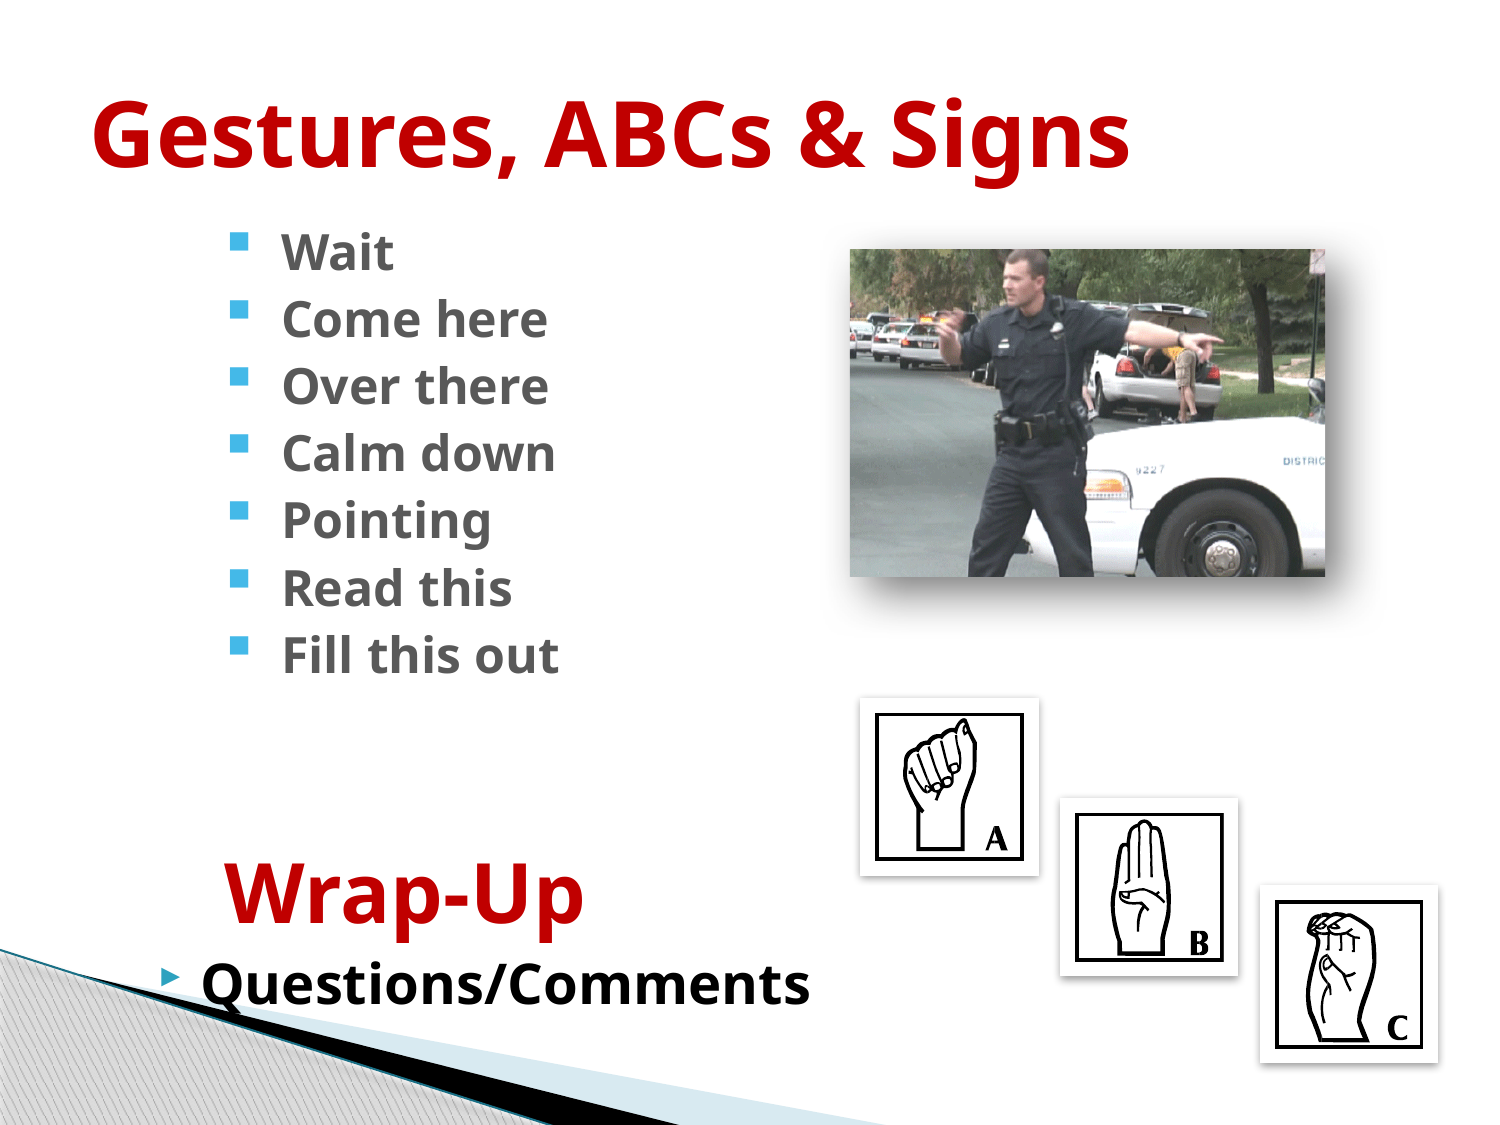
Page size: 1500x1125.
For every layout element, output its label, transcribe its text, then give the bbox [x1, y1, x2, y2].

picture [1074, 812, 1224, 962]
picture [1274, 899, 1424, 1049]
list Wait Come here Over there Calm down Pointing Read this Fill this out Wrap-Up Questions/Comments [124, 225, 1363, 1038]
title Gestures, ABCs & Signs [75, 37, 1425, 225]
picture [849, 249, 1326, 578]
picture [874, 712, 1025, 862]
